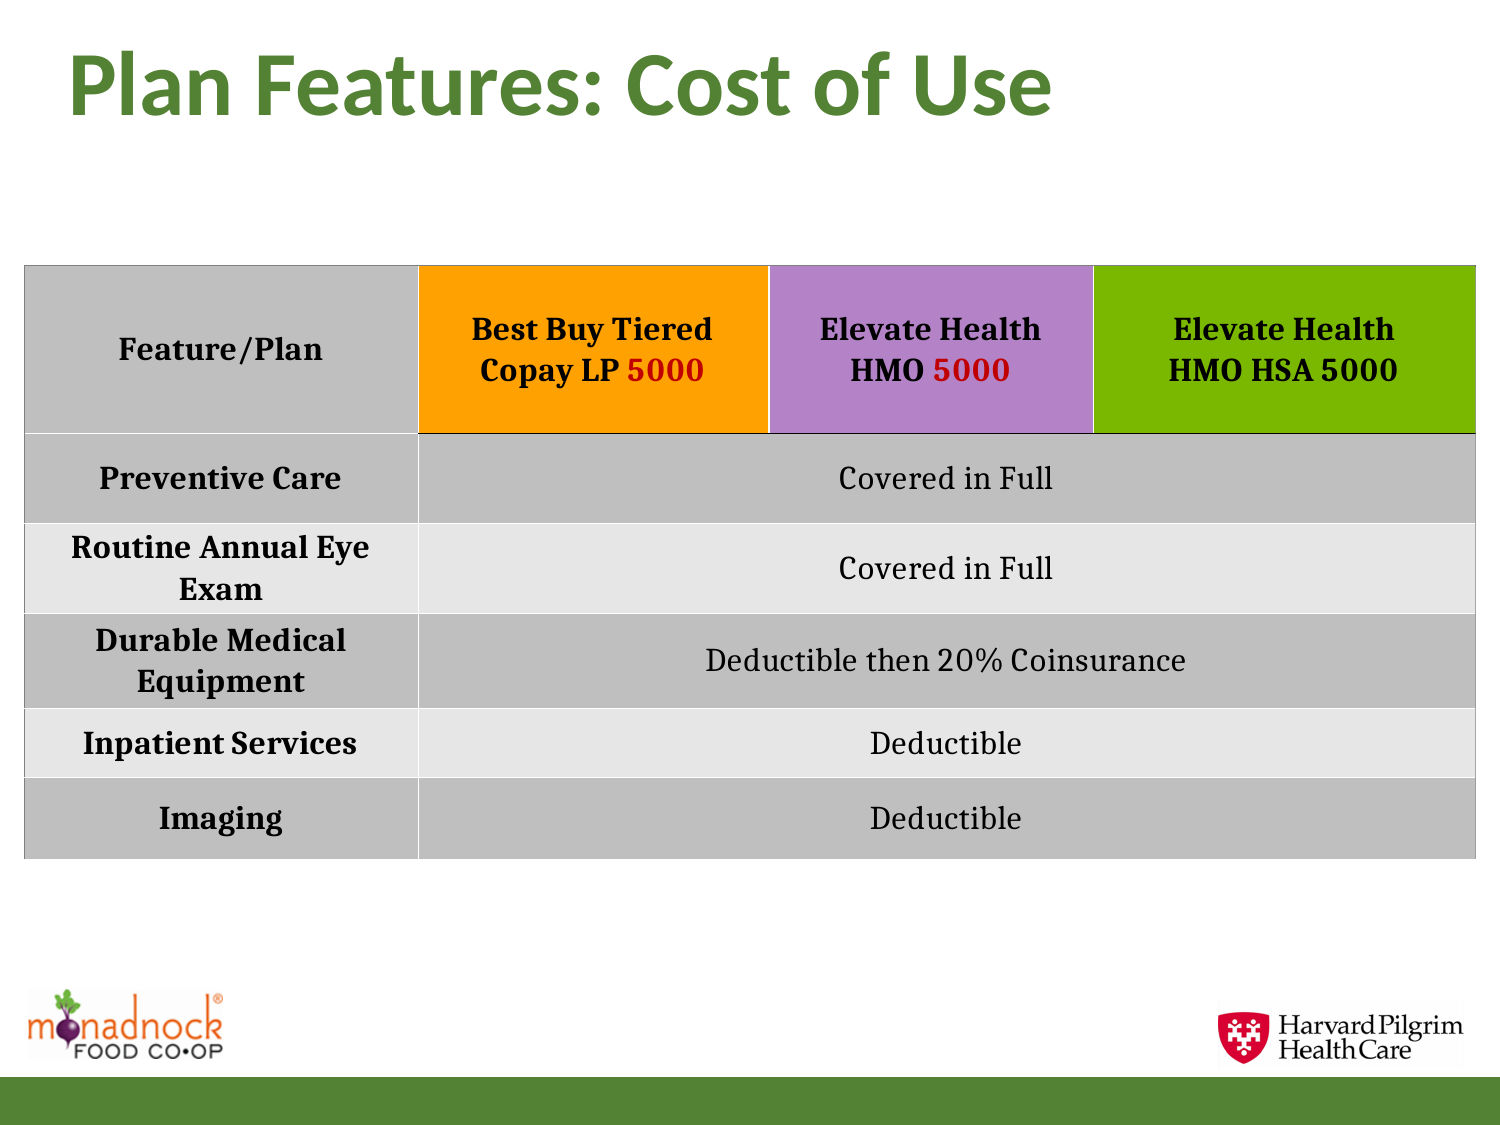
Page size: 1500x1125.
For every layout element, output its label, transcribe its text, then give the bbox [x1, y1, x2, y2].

title Plan Features: Cost of Use [53, 17, 1347, 154]
picture [24, 265, 1476, 860]
text_box [0, 1077, 1500, 1125]
picture [1217, 1000, 1467, 1069]
picture [28, 989, 223, 1059]
